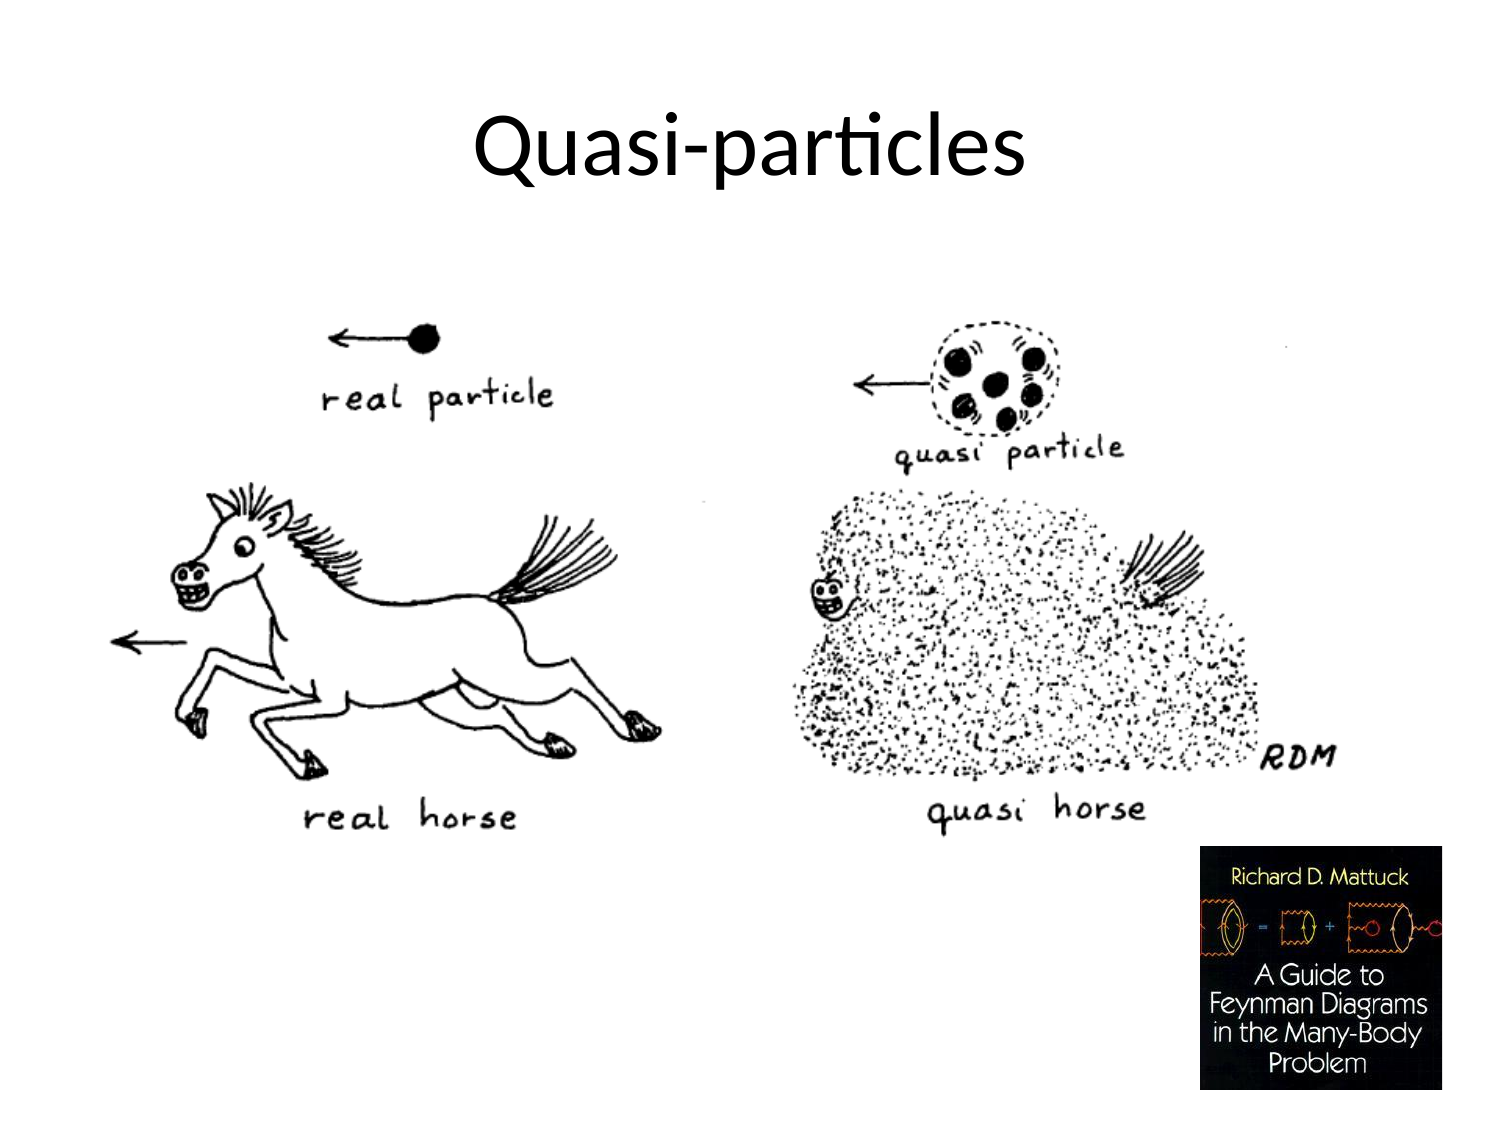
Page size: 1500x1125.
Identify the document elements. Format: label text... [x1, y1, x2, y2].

title Quasi-particles [75, 45, 1425, 233]
picture [69, 287, 1443, 1090]
